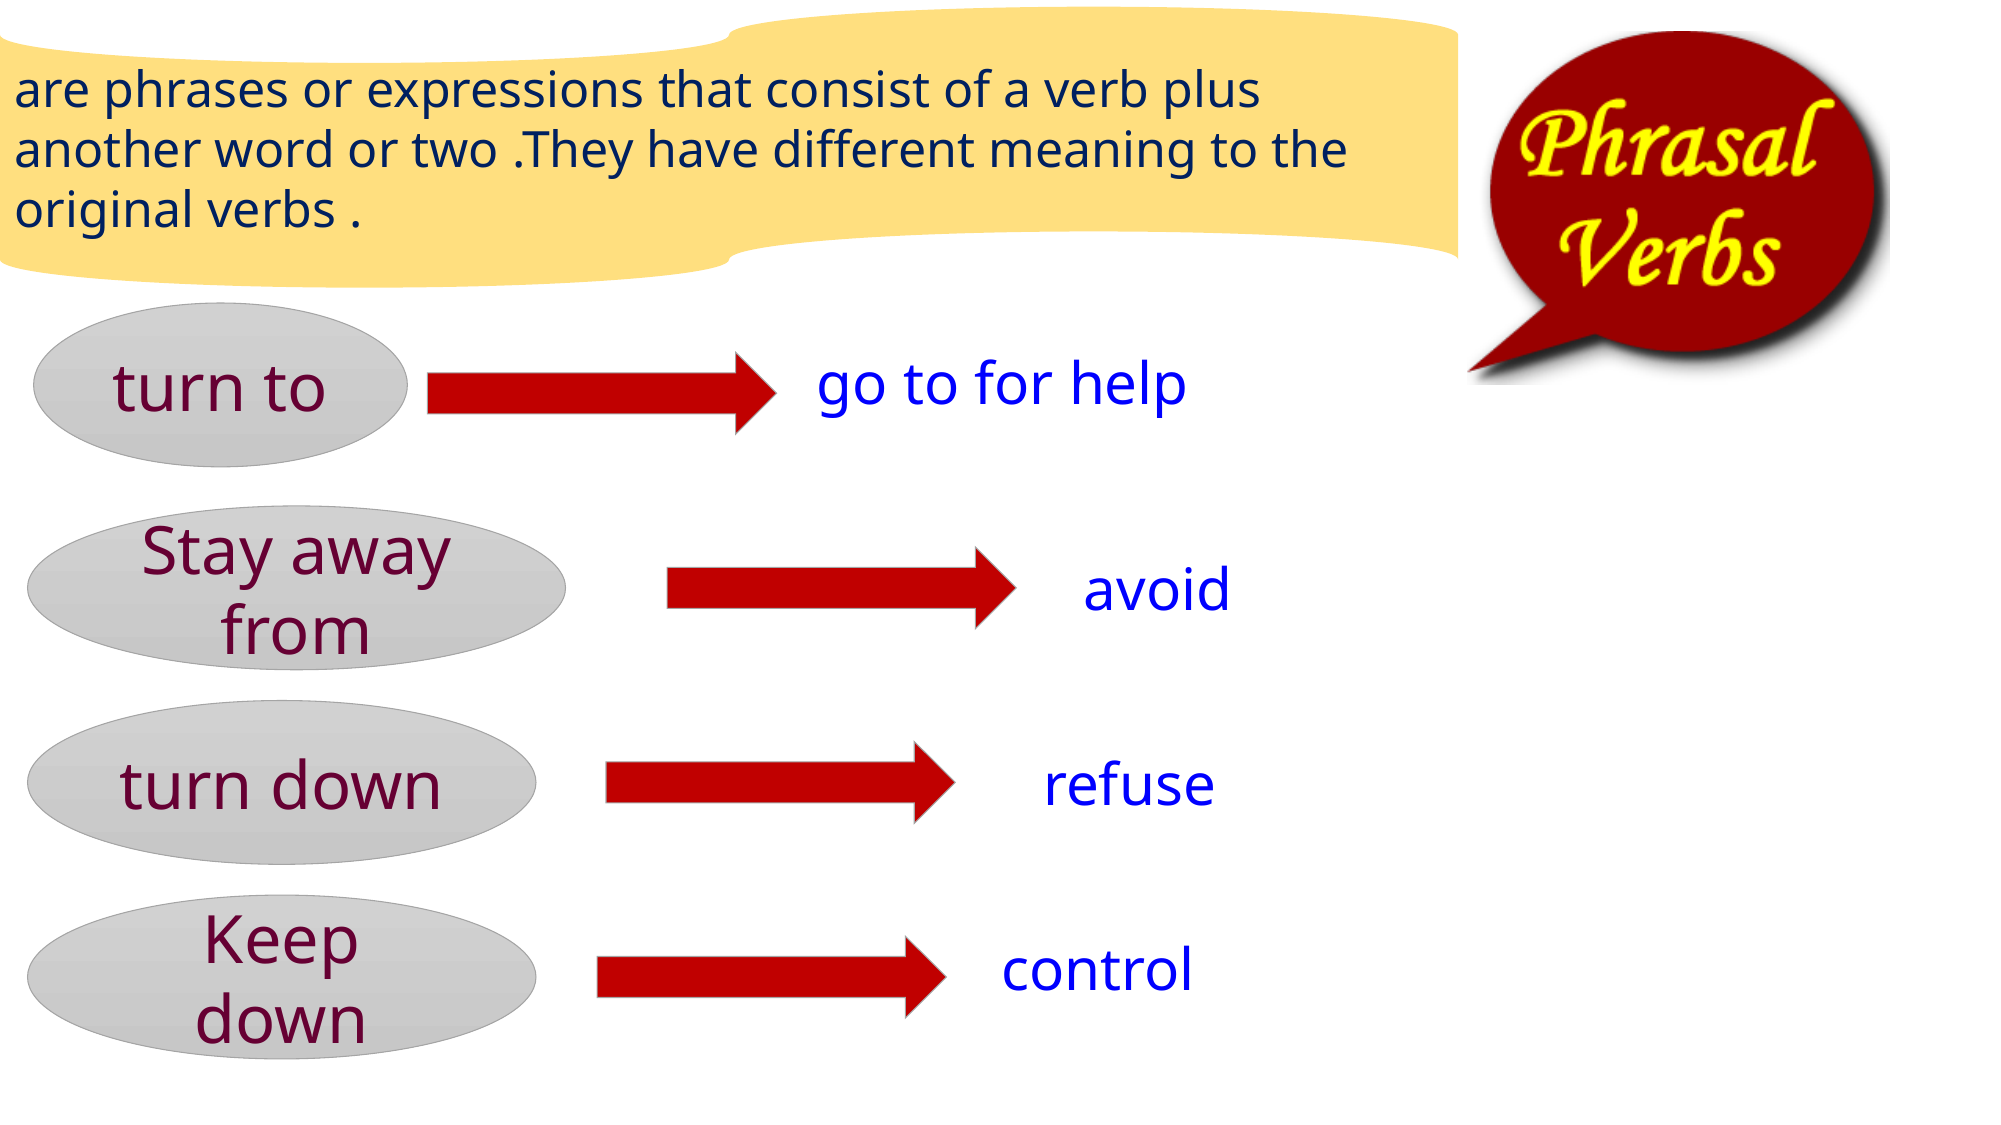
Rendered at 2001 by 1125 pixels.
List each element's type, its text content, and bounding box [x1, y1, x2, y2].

text_box [666, 545, 1018, 631]
text_box are phrases or expressions that consist of a verb plus another word or two .They have different meaning to the original verbs . [0, 6, 1459, 288]
text_box refuse [1028, 739, 1759, 825]
text_box avoid [1069, 545, 1800, 630]
text_box [426, 351, 778, 436]
text_box turn down [26, 699, 537, 865]
text_box [605, 740, 956, 825]
text_box [596, 934, 948, 1020]
text_box turn to [33, 302, 408, 468]
text_box Stay away from [26, 505, 567, 671]
picture [1467, 31, 1890, 385]
text_box go to for help [802, 339, 1533, 424]
text_box Keep down [26, 894, 537, 1060]
text_box control [986, 925, 1717, 1010]
